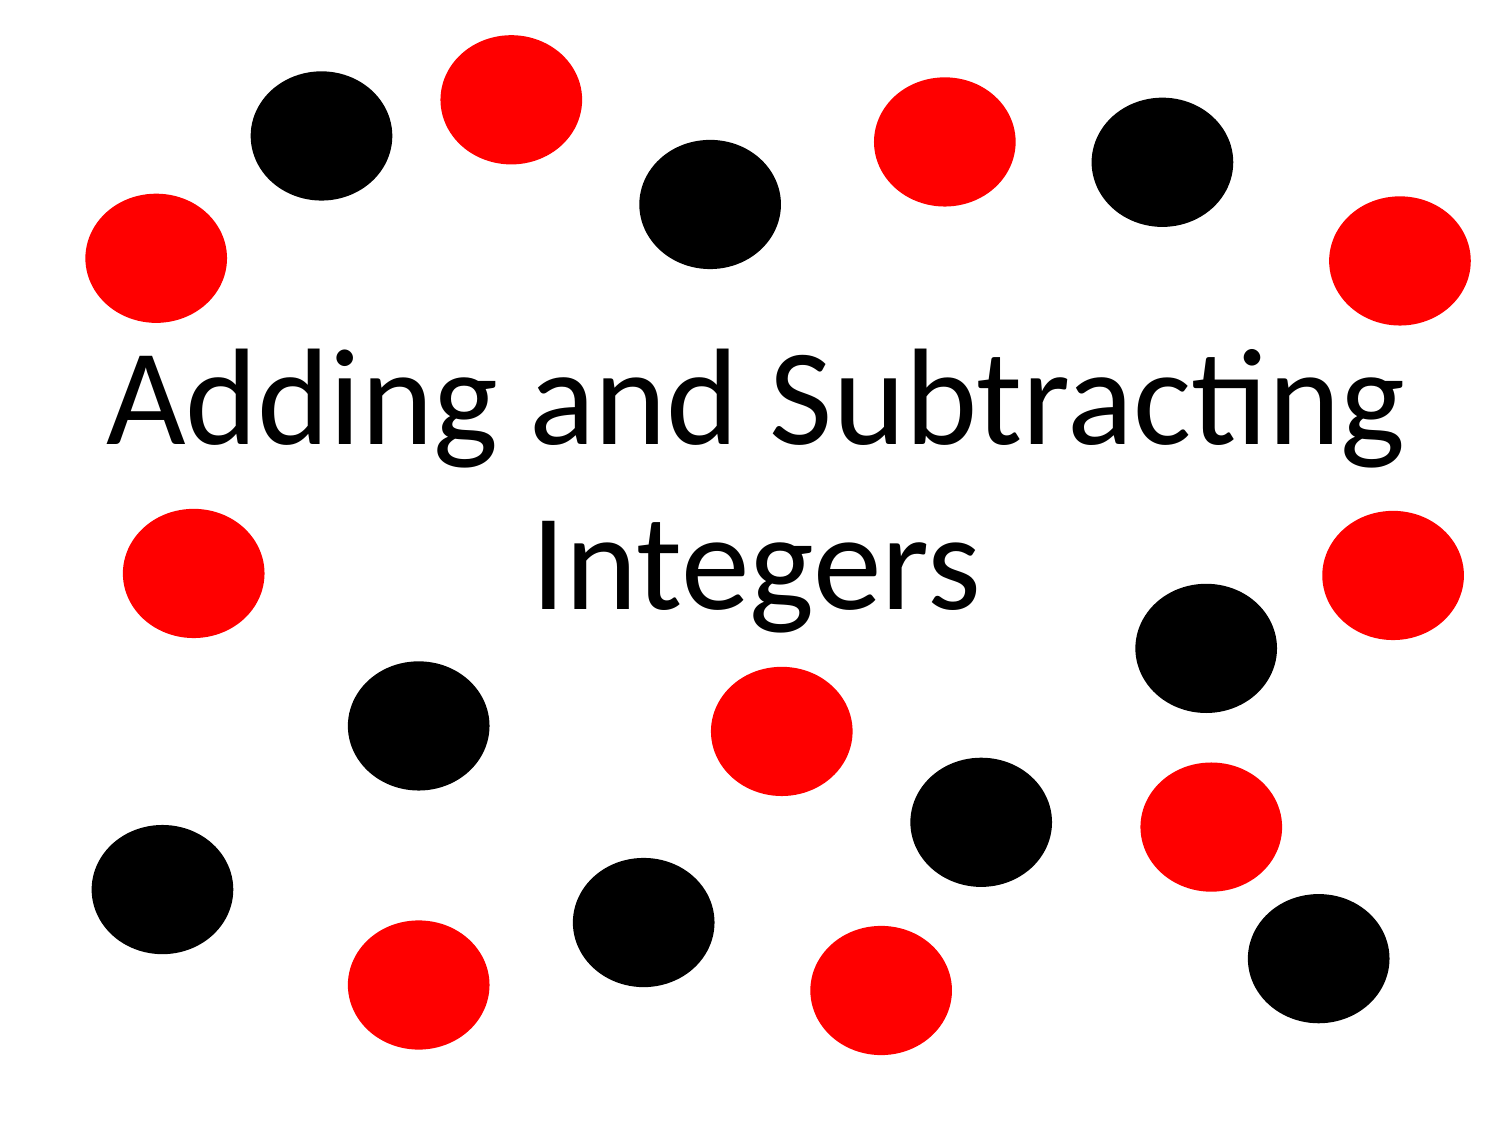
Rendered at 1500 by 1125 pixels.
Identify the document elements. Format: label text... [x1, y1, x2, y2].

text_box [1142, 764, 1281, 890]
text_box [1093, 99, 1232, 225]
text_box [713, 668, 851, 794]
text_box [87, 195, 225, 321]
text_box [349, 663, 488, 789]
text_box [1331, 198, 1469, 324]
text_box [252, 73, 391, 199]
text_box [1249, 896, 1388, 1022]
text_box [912, 759, 1050, 885]
text_box Adding and Subtracting Integers [87, 299, 1425, 645]
text_box [876, 79, 1014, 205]
text_box [124, 510, 263, 636]
text_box [1324, 512, 1462, 638]
text_box [641, 141, 779, 267]
text_box [574, 860, 713, 986]
text_box [93, 827, 232, 953]
text_box [1137, 585, 1275, 711]
text_box [812, 927, 950, 1054]
text_box [442, 37, 581, 163]
text_box [349, 922, 488, 1048]
